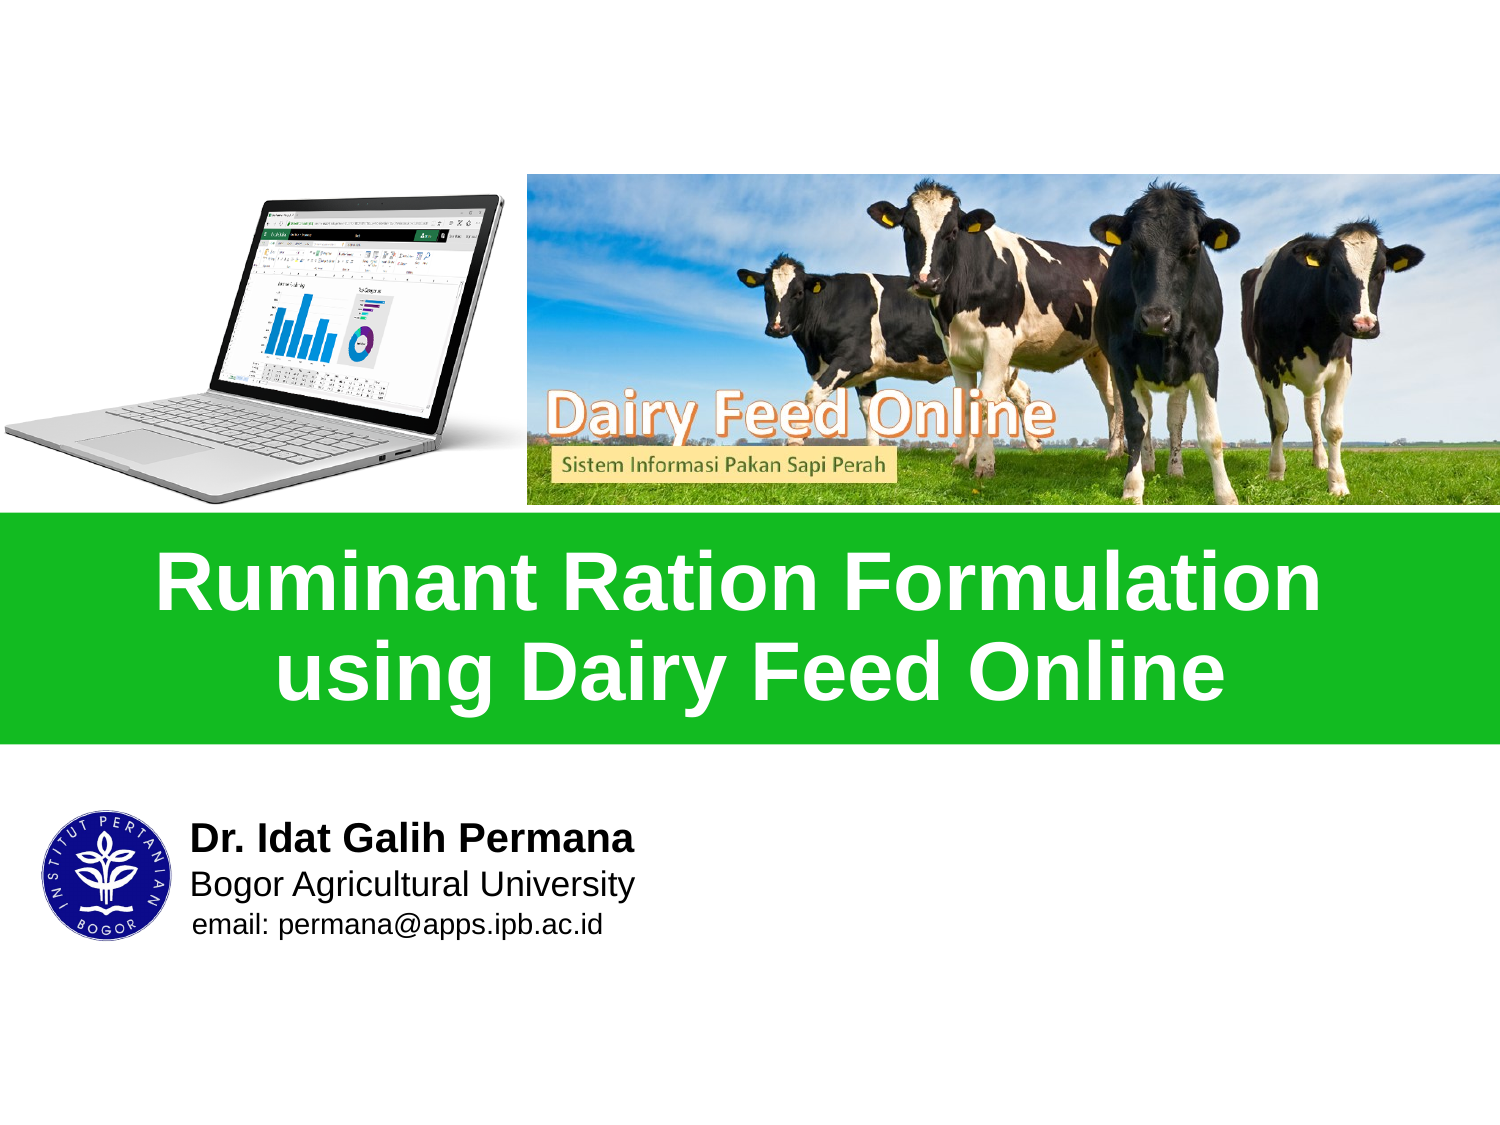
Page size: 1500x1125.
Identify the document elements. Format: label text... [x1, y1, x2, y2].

picture [0, 174, 1500, 506]
text_box email: permana@apps.ipb.ac.id [176, 886, 644, 952]
picture [40, 808, 174, 942]
subtitle Bogor Agricultural University [174, 844, 801, 912]
title Ruminant Ration Formulation using Dairy Feed Online [0, 512, 1500, 745]
text_box Dr. Idat Galih Permana [174, 790, 773, 872]
